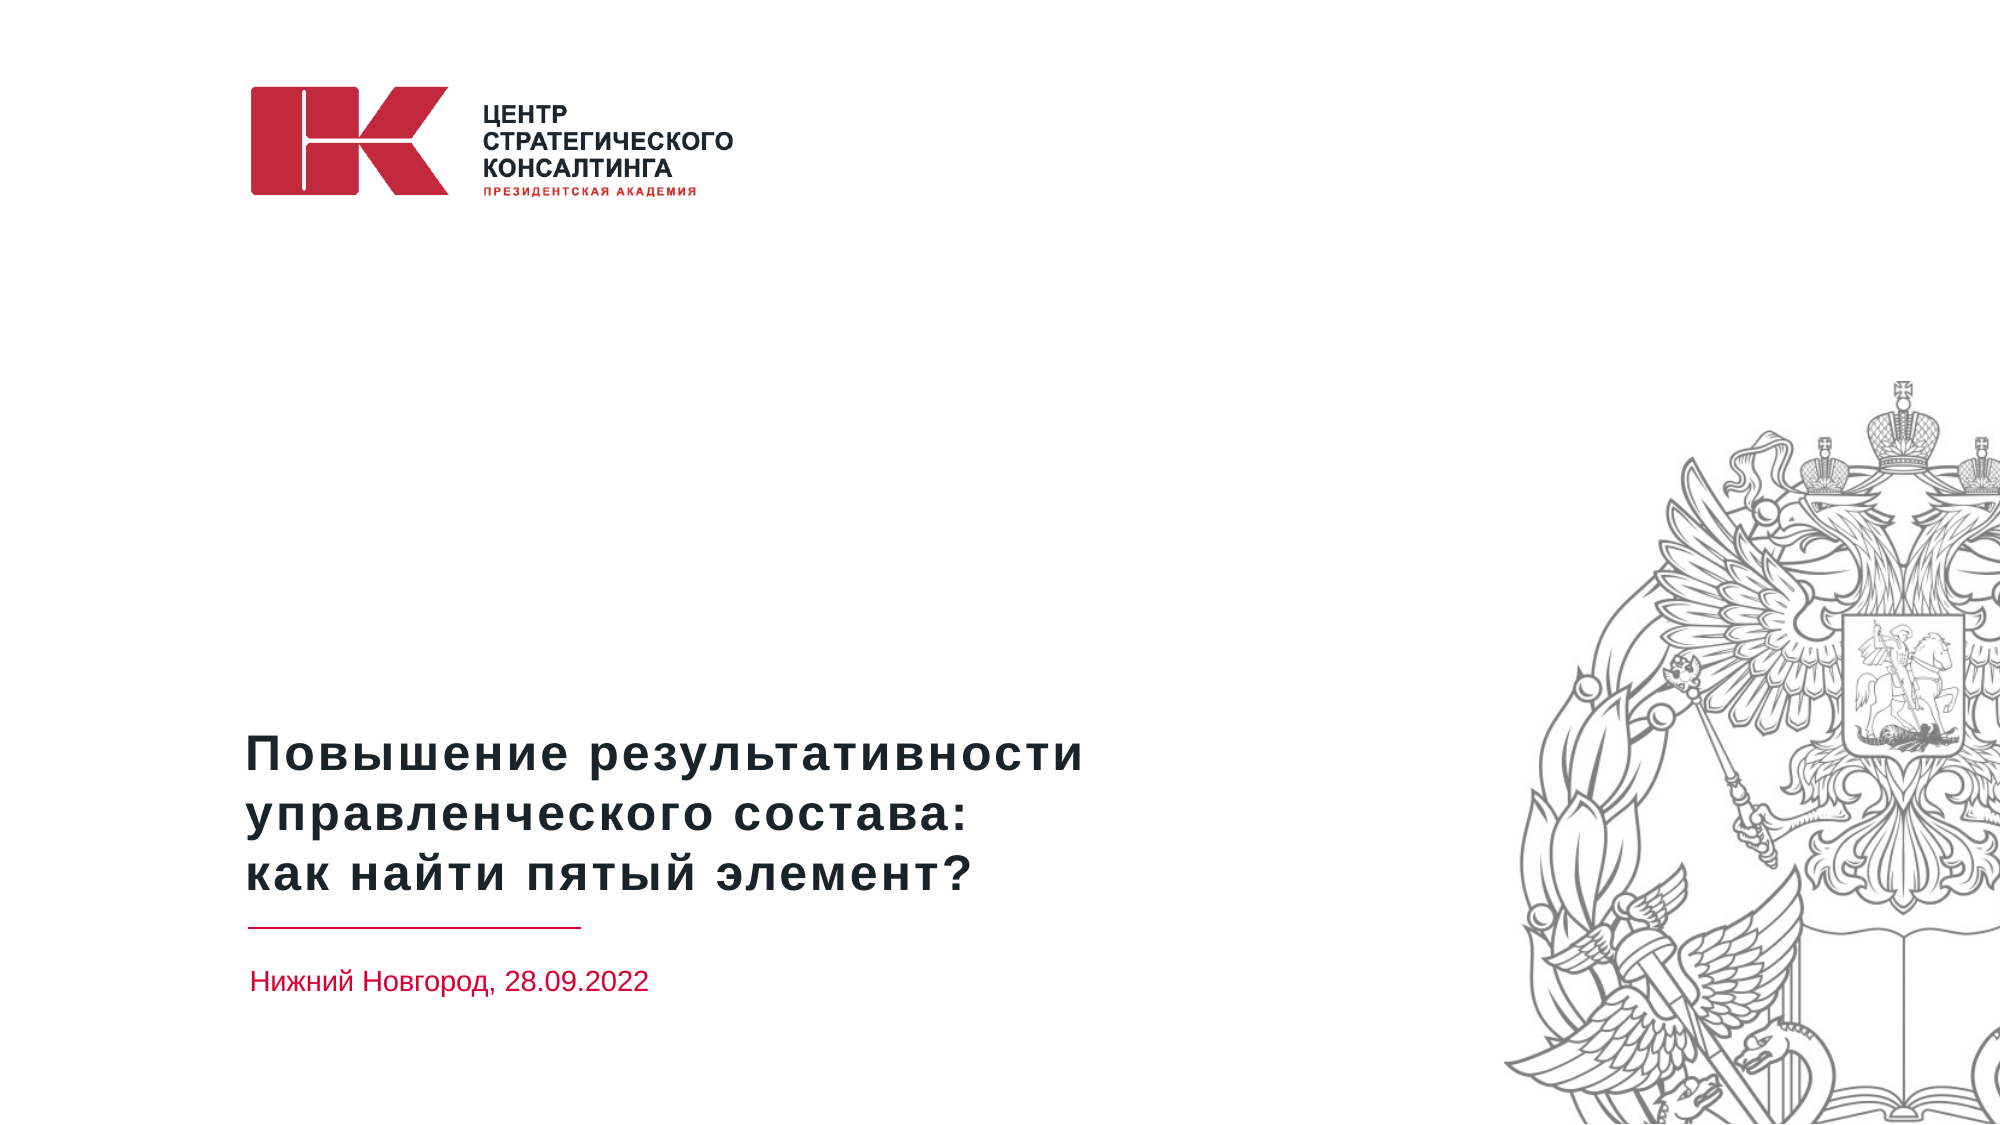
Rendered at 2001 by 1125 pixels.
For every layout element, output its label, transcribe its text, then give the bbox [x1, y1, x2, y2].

picture [177, 38, 837, 241]
text_box Повышение результативности управленческого состава: как найти пятый элемент? [243, 719, 1477, 901]
picture [1503, 381, 2000, 1124]
text_box Нижний Новгород, 28.09.2022 [247, 955, 744, 994]
